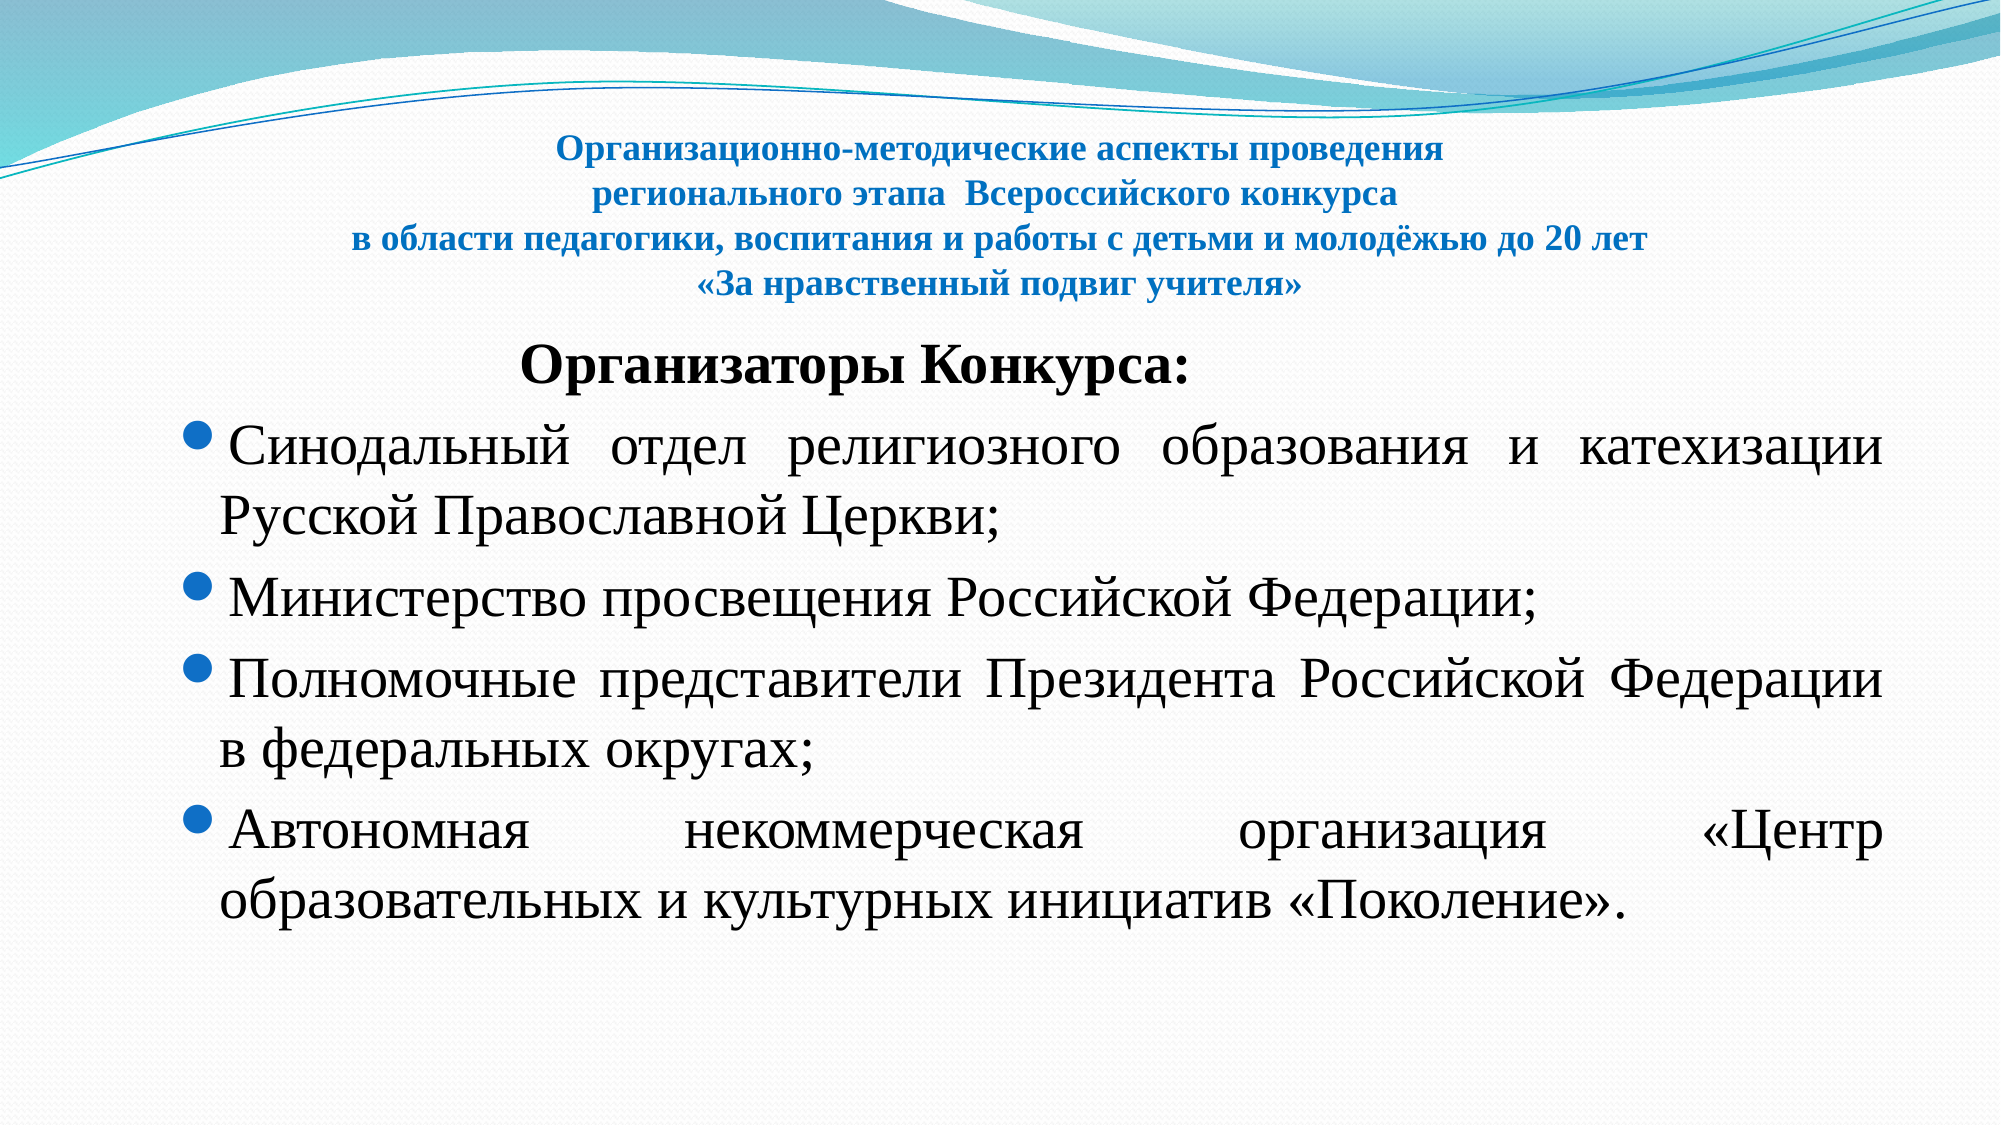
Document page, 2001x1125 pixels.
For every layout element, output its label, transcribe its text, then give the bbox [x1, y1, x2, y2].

list Организаторы Конкурса: Синодальный отдел религиозного образования и катехизации Русской Православной Церкви; Министерство просвещения Российской Федерации; Полномочные представители Президента Российской Федерации в федеральных округах; Автономная некоммерческая организация «Центр образовательных и культурных инициатив «Поколение». [99, 317, 1900, 1038]
title Организационно-методические аспекты проведения регионального этапа Всероссийского конкурса в области педагогики, воспитания и работы с детьми и молодёжью до 20 лет «За нравственный подвиг учителя» [99, 115, 1900, 303]
